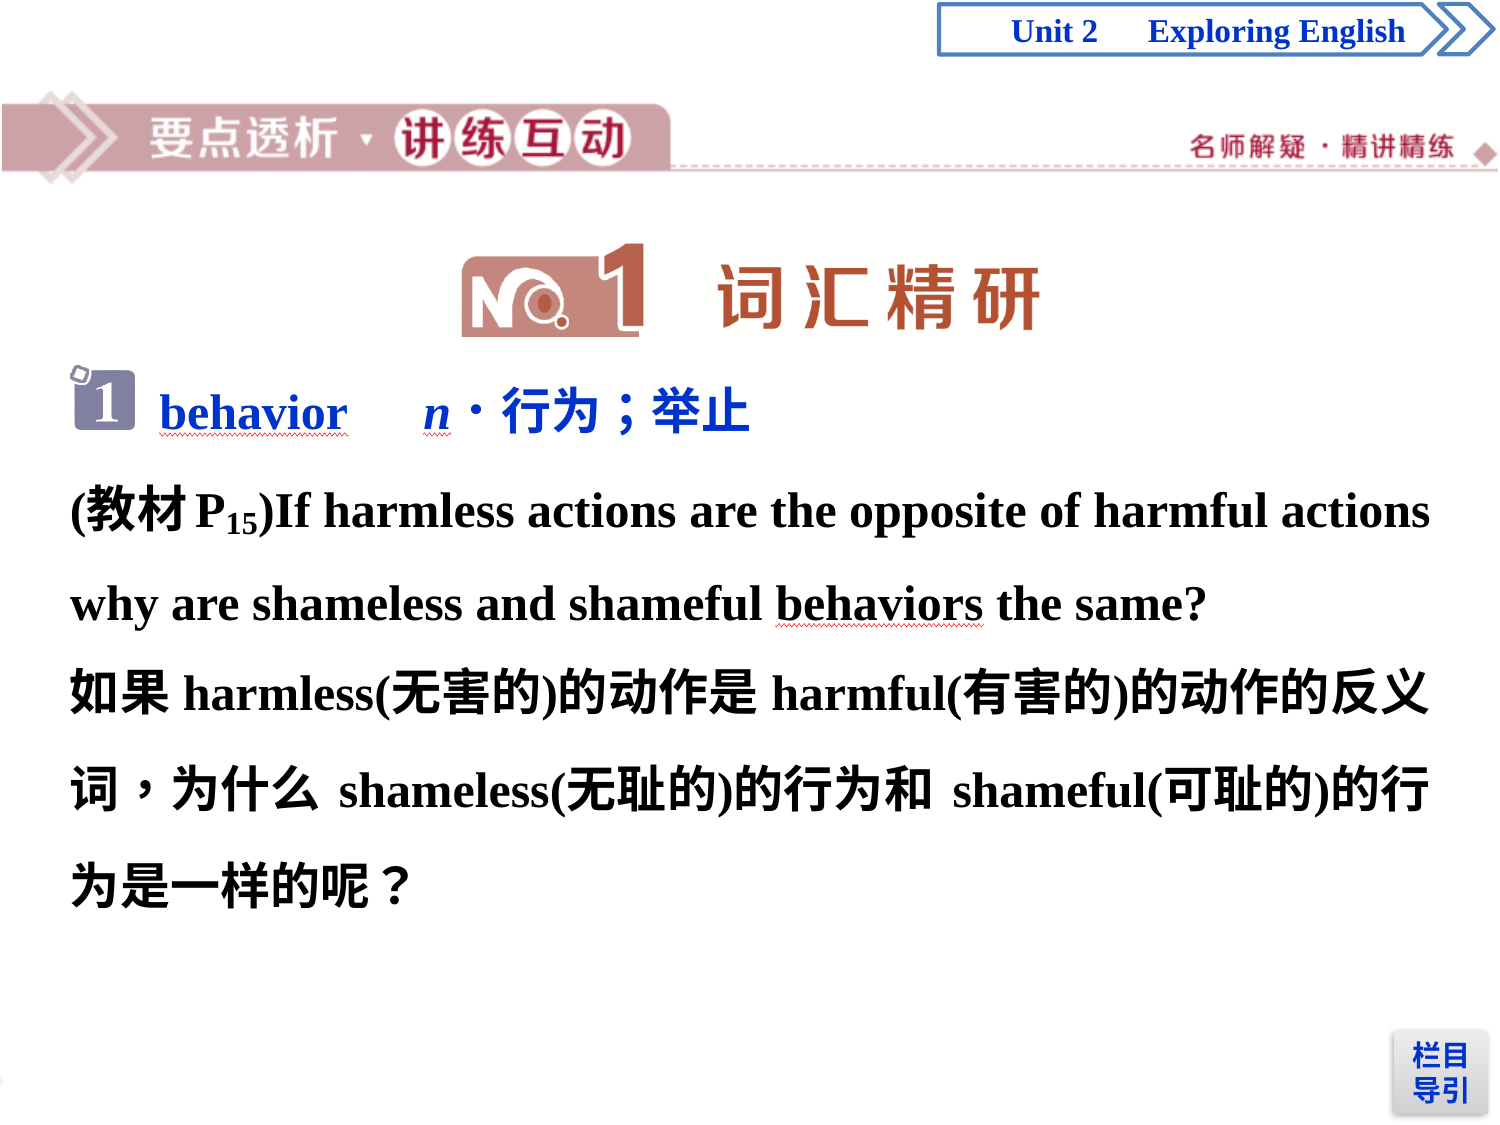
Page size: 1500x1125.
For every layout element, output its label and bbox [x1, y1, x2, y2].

picture [2, 89, 1499, 185]
text_box [69, 243, 1431, 952]
